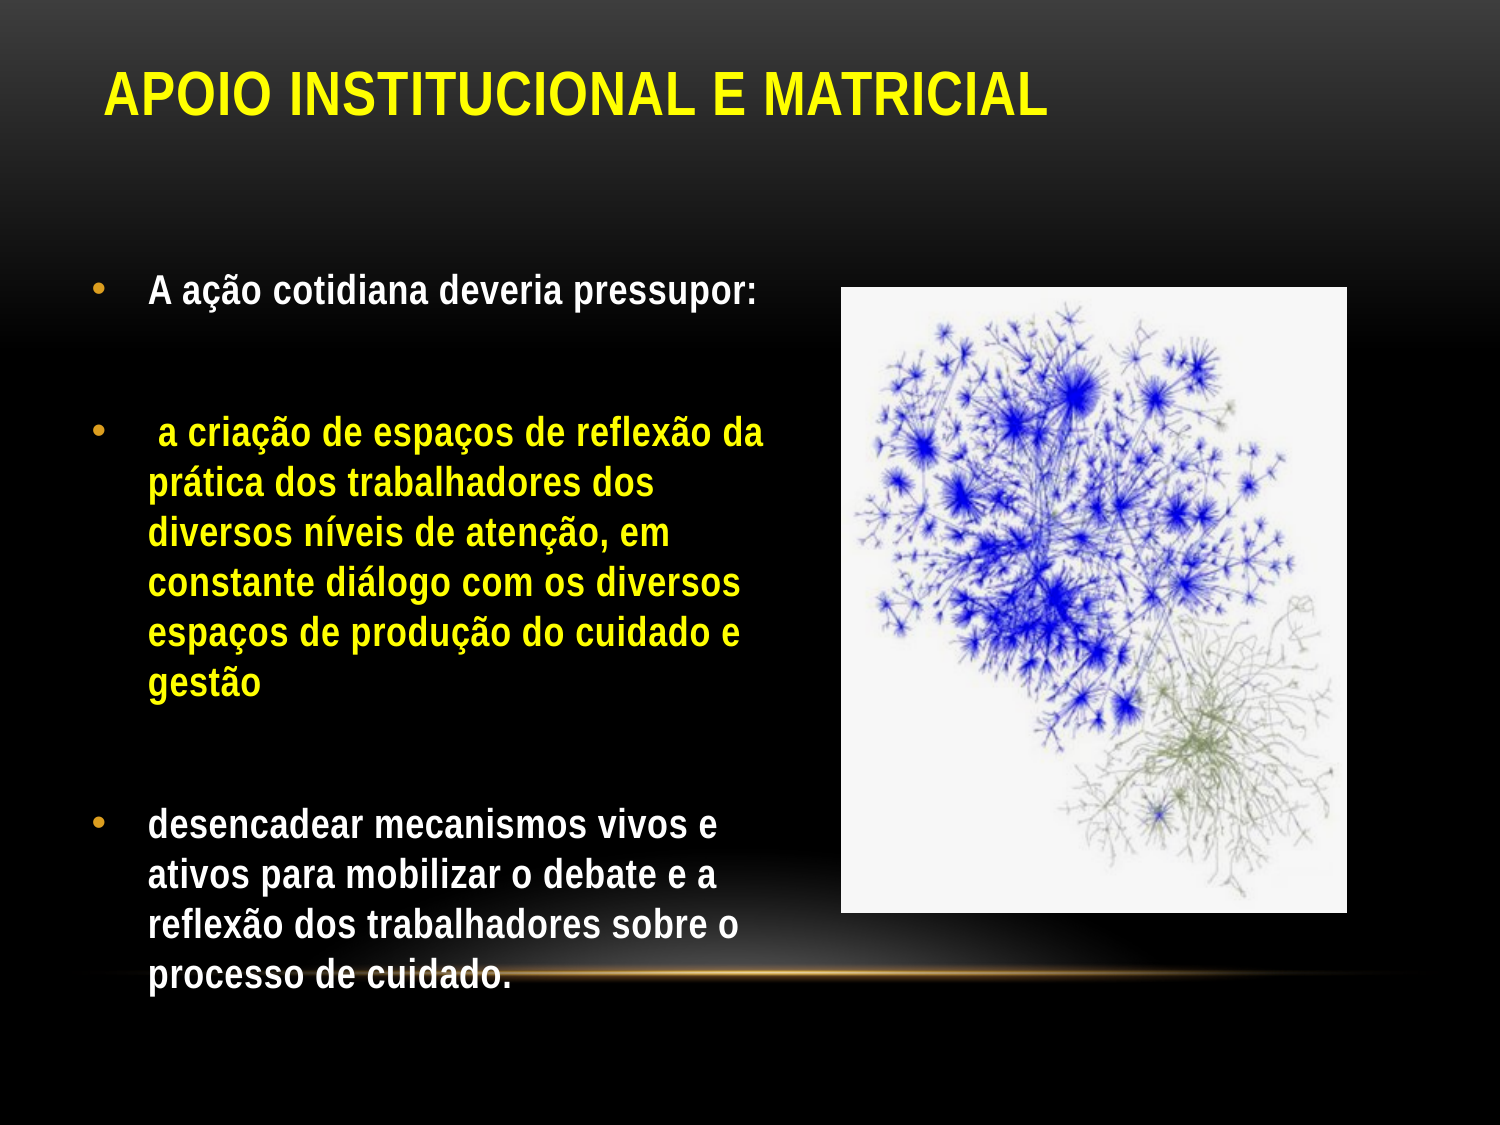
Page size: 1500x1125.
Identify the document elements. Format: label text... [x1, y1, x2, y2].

list A ação cotidiana deveria pressupor: a criação de espaços de reflexão da prática dos trabalhadores dos diversos níveis de atenção, em constante diálogo com os diversos espaços de produção do cuidado e gestão desencadear mecanismos vivos e ativos para mobilizar o debate e a reflexão dos trabalhadores sobre o processo de cuidado. [76, 255, 788, 1098]
picture [0, 0, 1500, 1125]
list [841, 287, 1347, 913]
title Apoio institucional e matricial [88, 0, 1389, 136]
